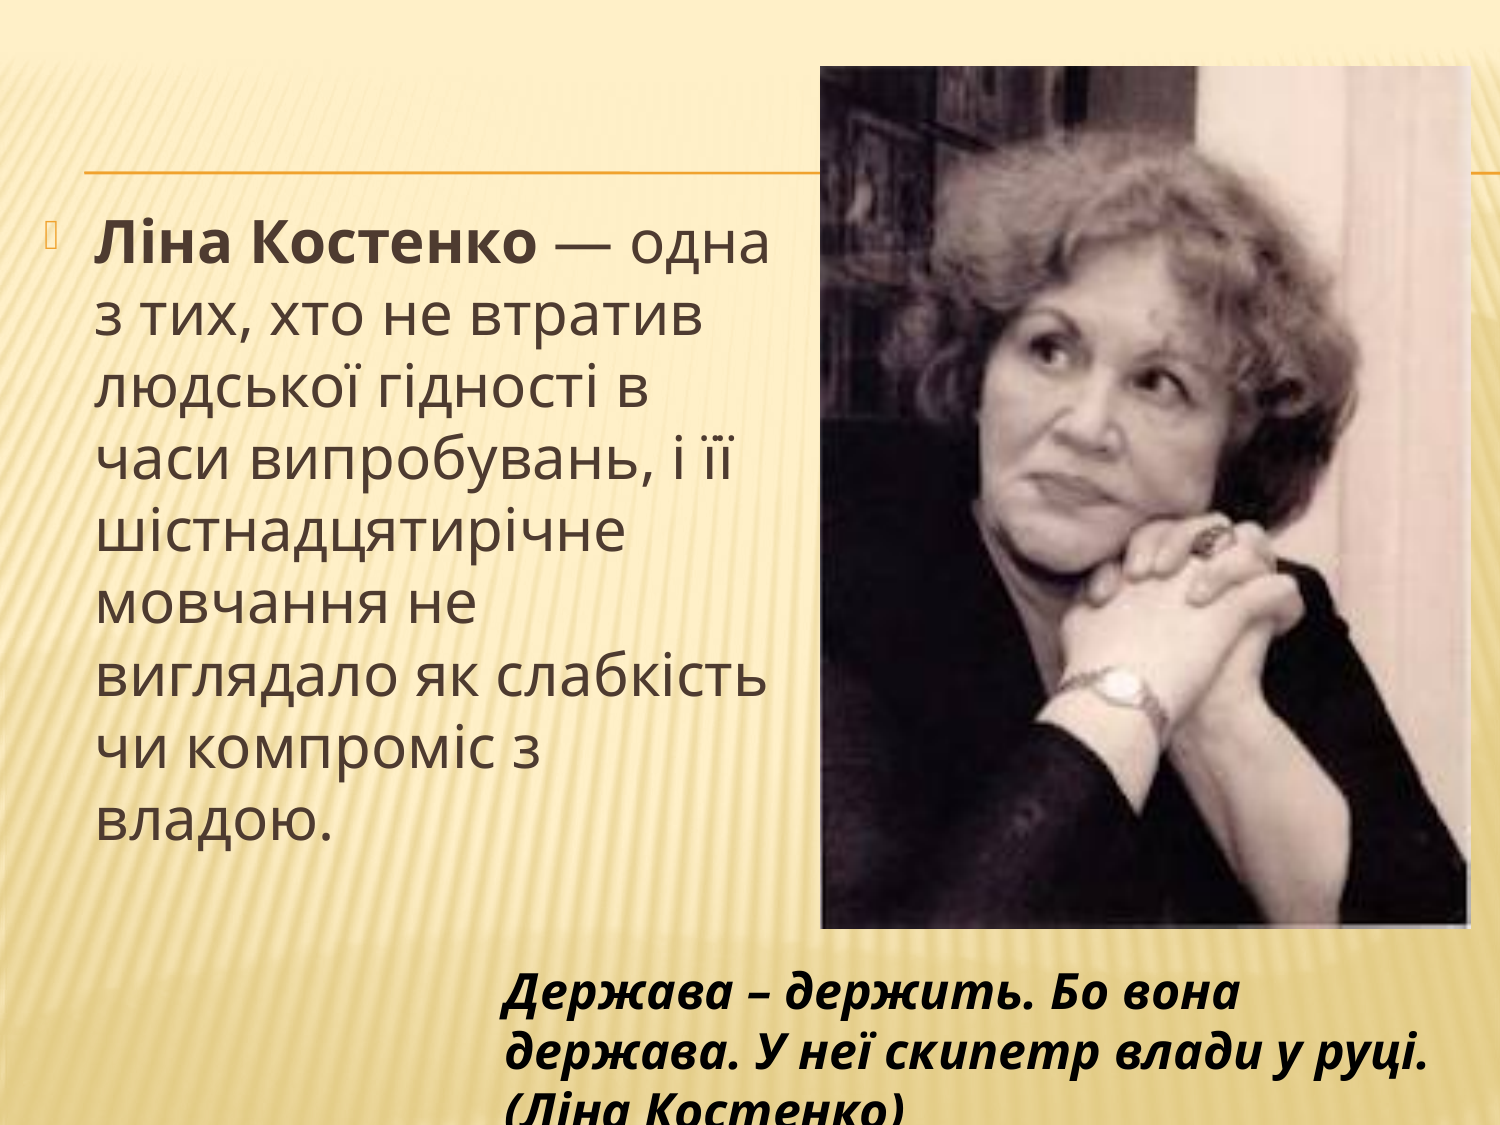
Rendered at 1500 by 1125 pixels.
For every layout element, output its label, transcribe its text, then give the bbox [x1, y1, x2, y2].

list Ліна Костенко — одна з тих, хто не втратив людської гідності в часи випробувань, і її шістнадцятирічне мовчання не виглядало як слабкість чи компроміс з владою. [29, 196, 798, 870]
picture [820, 65, 1471, 929]
text_box Держава – держить. Бо вона держава. У неї скипетр влади у руці. (Ліна Костенко) [490, 952, 1500, 1125]
